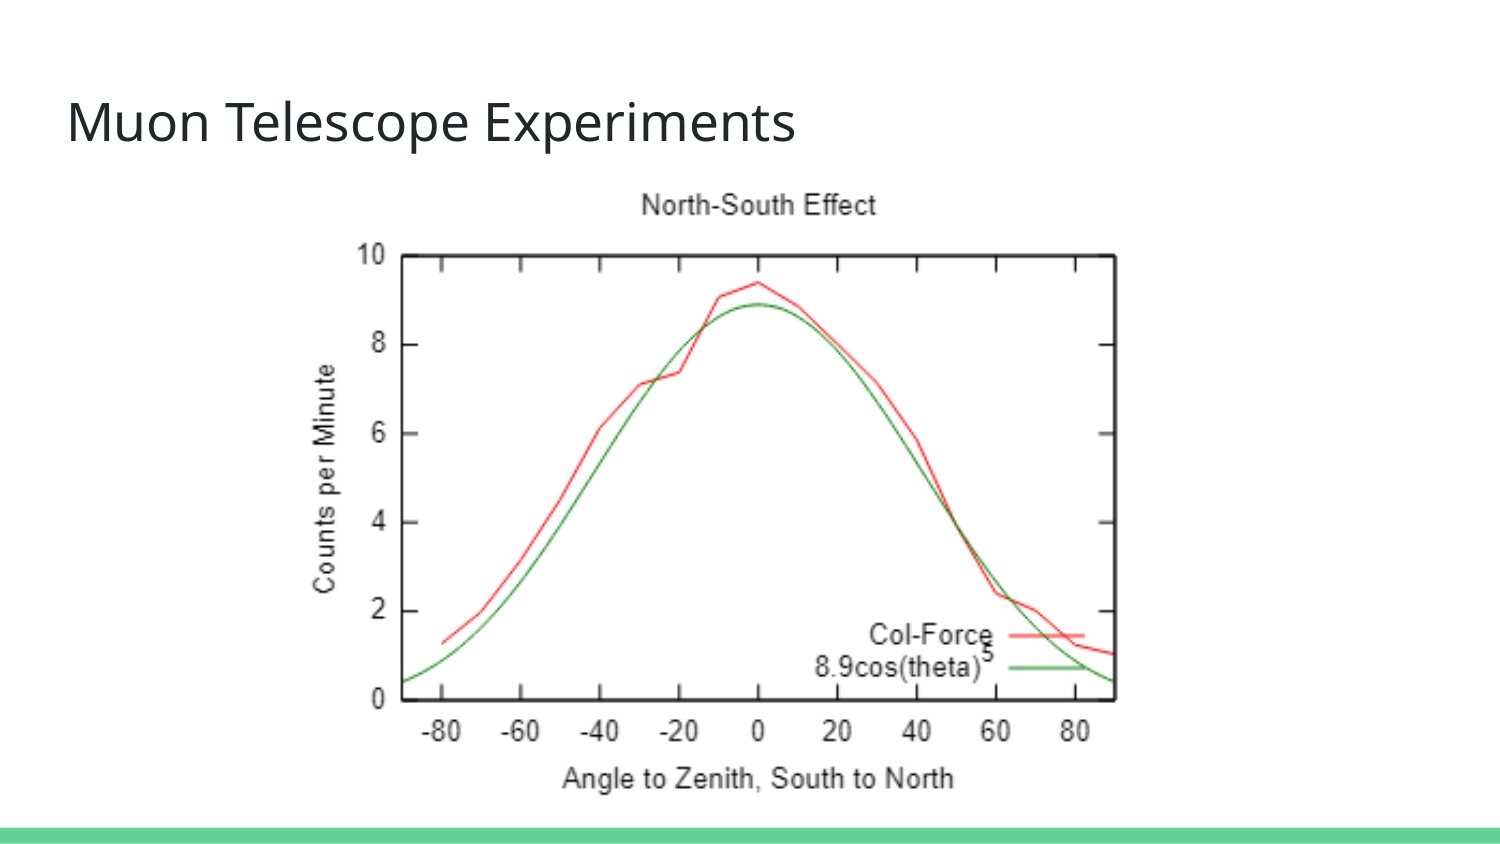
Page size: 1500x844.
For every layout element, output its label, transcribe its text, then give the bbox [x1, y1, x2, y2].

picture [306, 166, 1194, 819]
title Muon Telescope Experiments [51, 72, 1449, 167]
